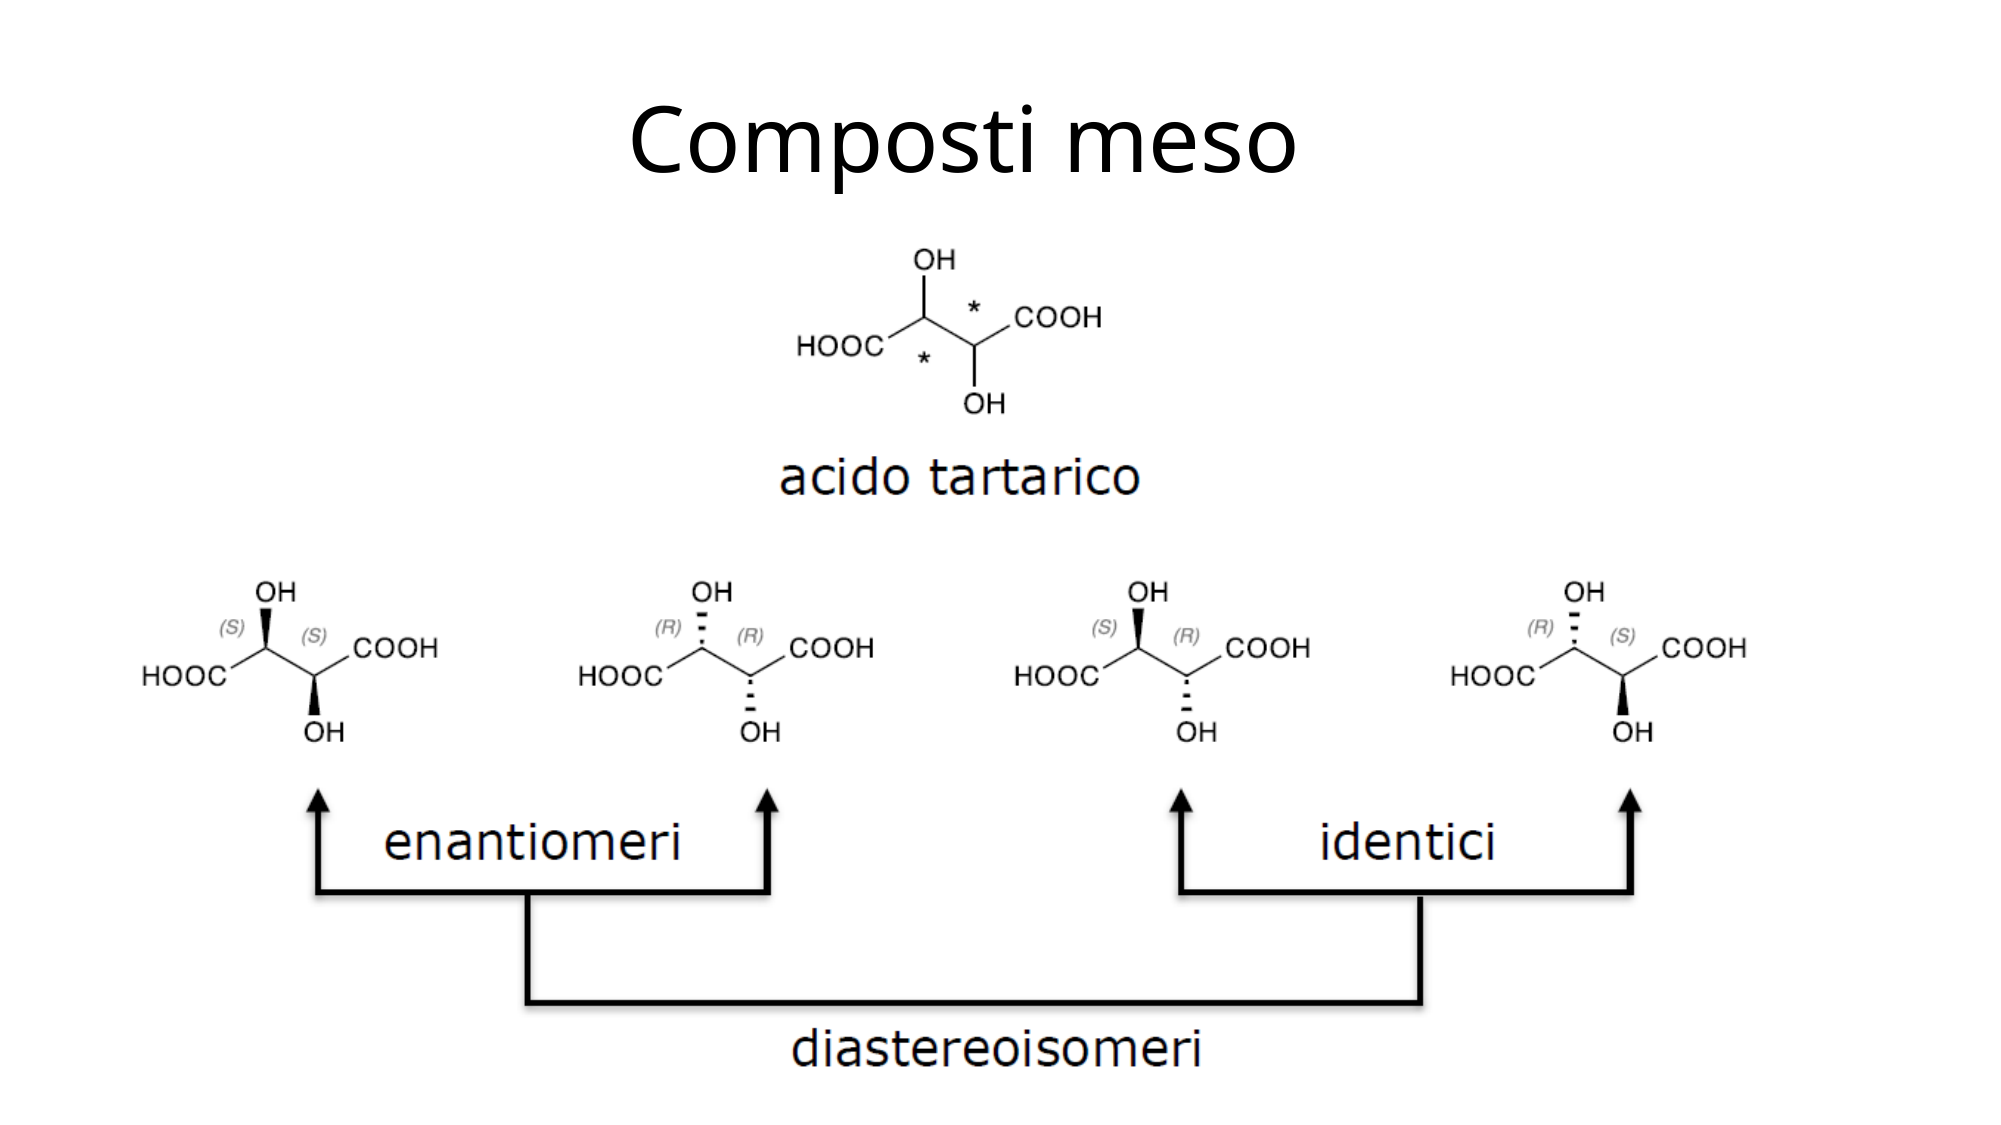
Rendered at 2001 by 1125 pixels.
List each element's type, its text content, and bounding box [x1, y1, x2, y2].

picture [740, 206, 1188, 539]
picture [128, 562, 1800, 1104]
title Composti meso [101, 33, 1827, 252]
